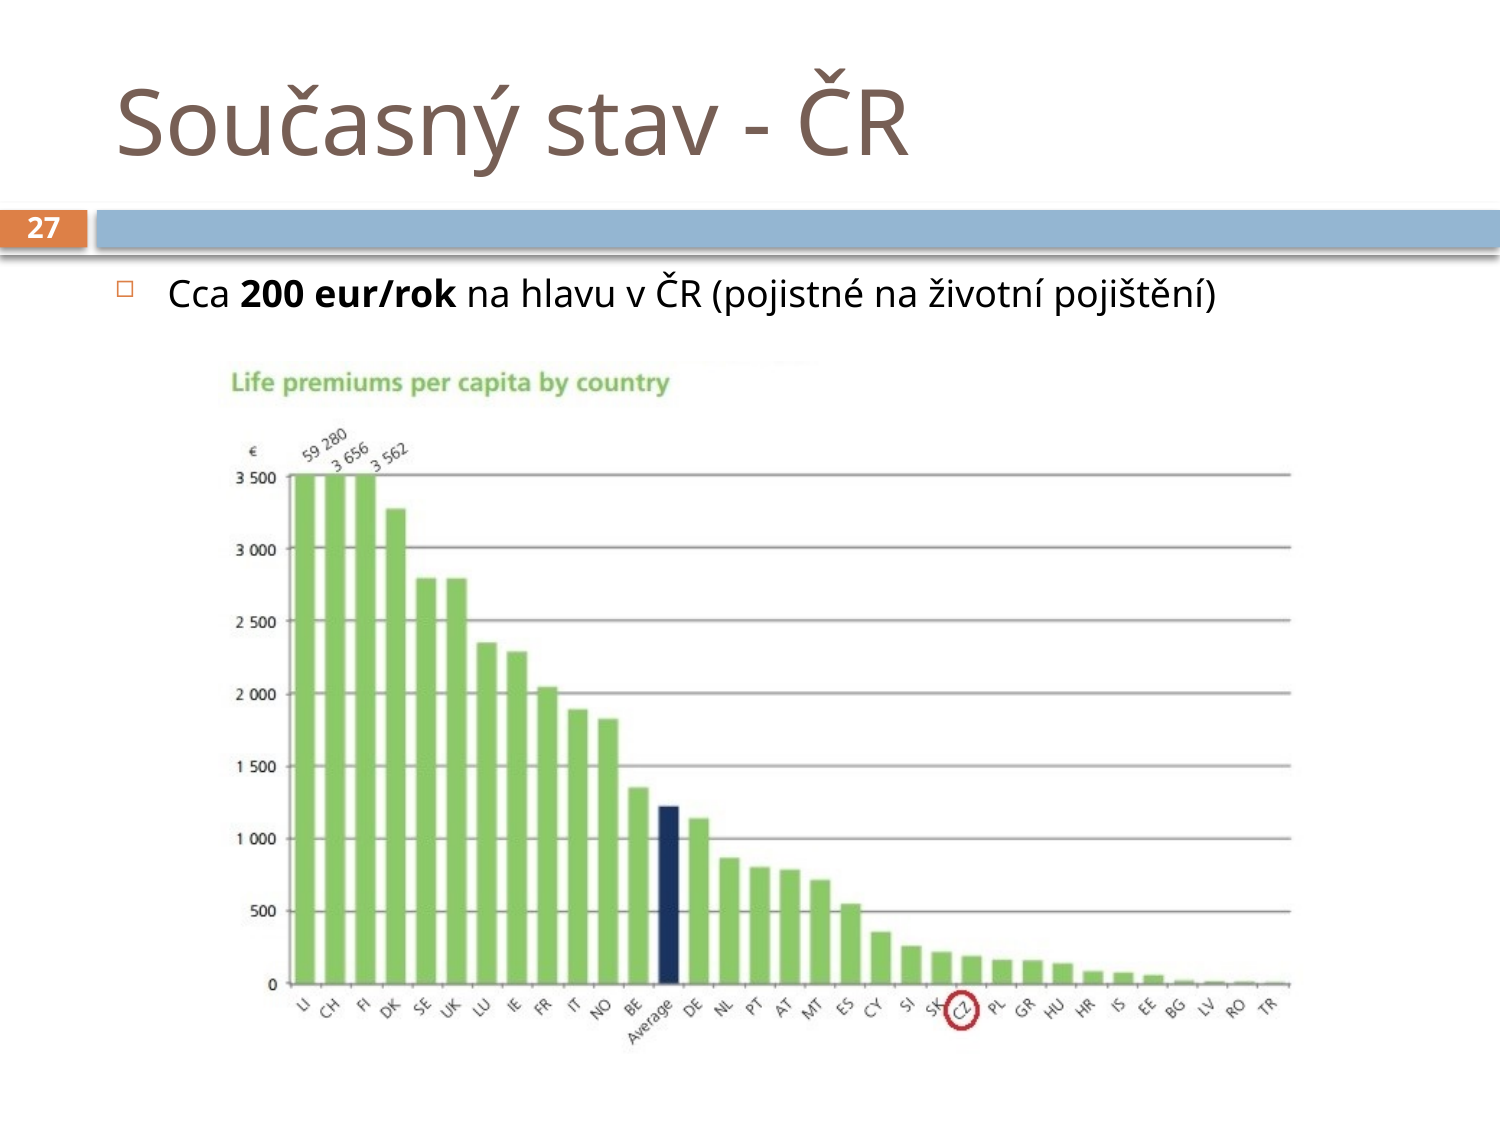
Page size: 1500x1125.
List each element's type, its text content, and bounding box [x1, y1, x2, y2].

slide_number 27 [0, 208, 88, 249]
picture [218, 360, 1306, 1064]
title Současný stav - ČR [100, 37, 1438, 200]
list Cca 200 eur/rok na hlavu v ČR (pojistné na životní pojištění) [100, 262, 1438, 1000]
